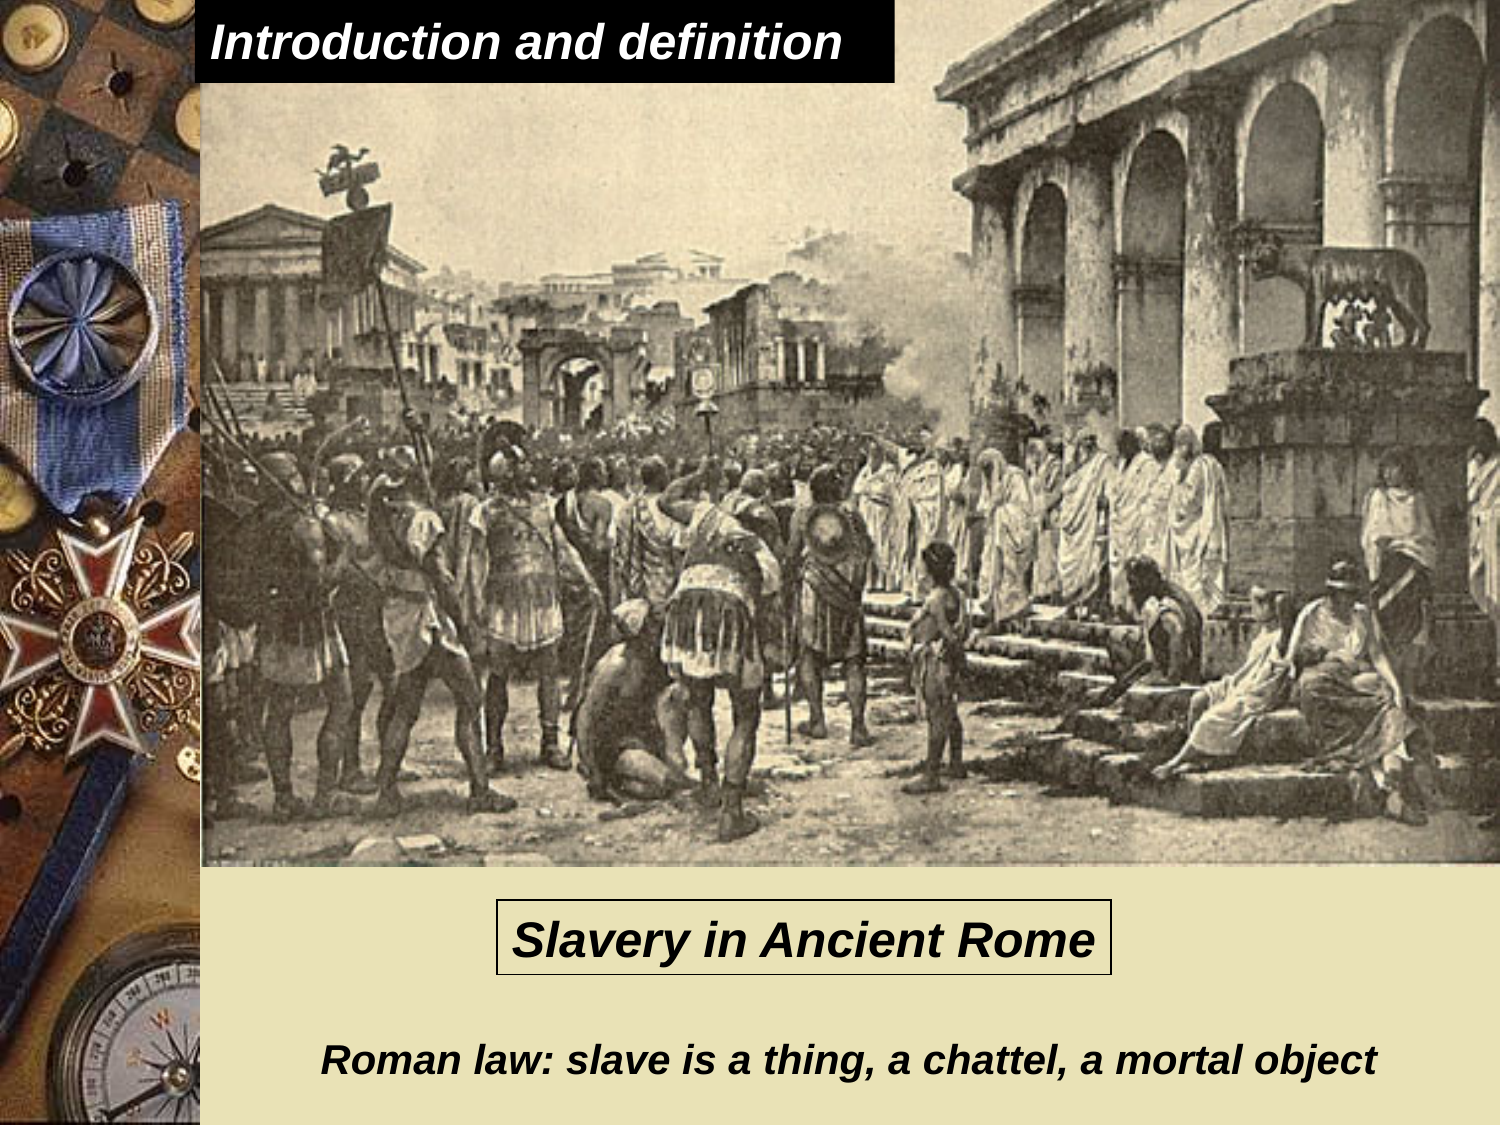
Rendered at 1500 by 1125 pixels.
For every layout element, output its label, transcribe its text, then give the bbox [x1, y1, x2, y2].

text_box Roman law: slave is a thing, a chattel, a mortal object [199, 1025, 1500, 1090]
text_box Slavery in Ancient Rome [497, 899, 1111, 975]
picture [0, 0, 1500, 1125]
